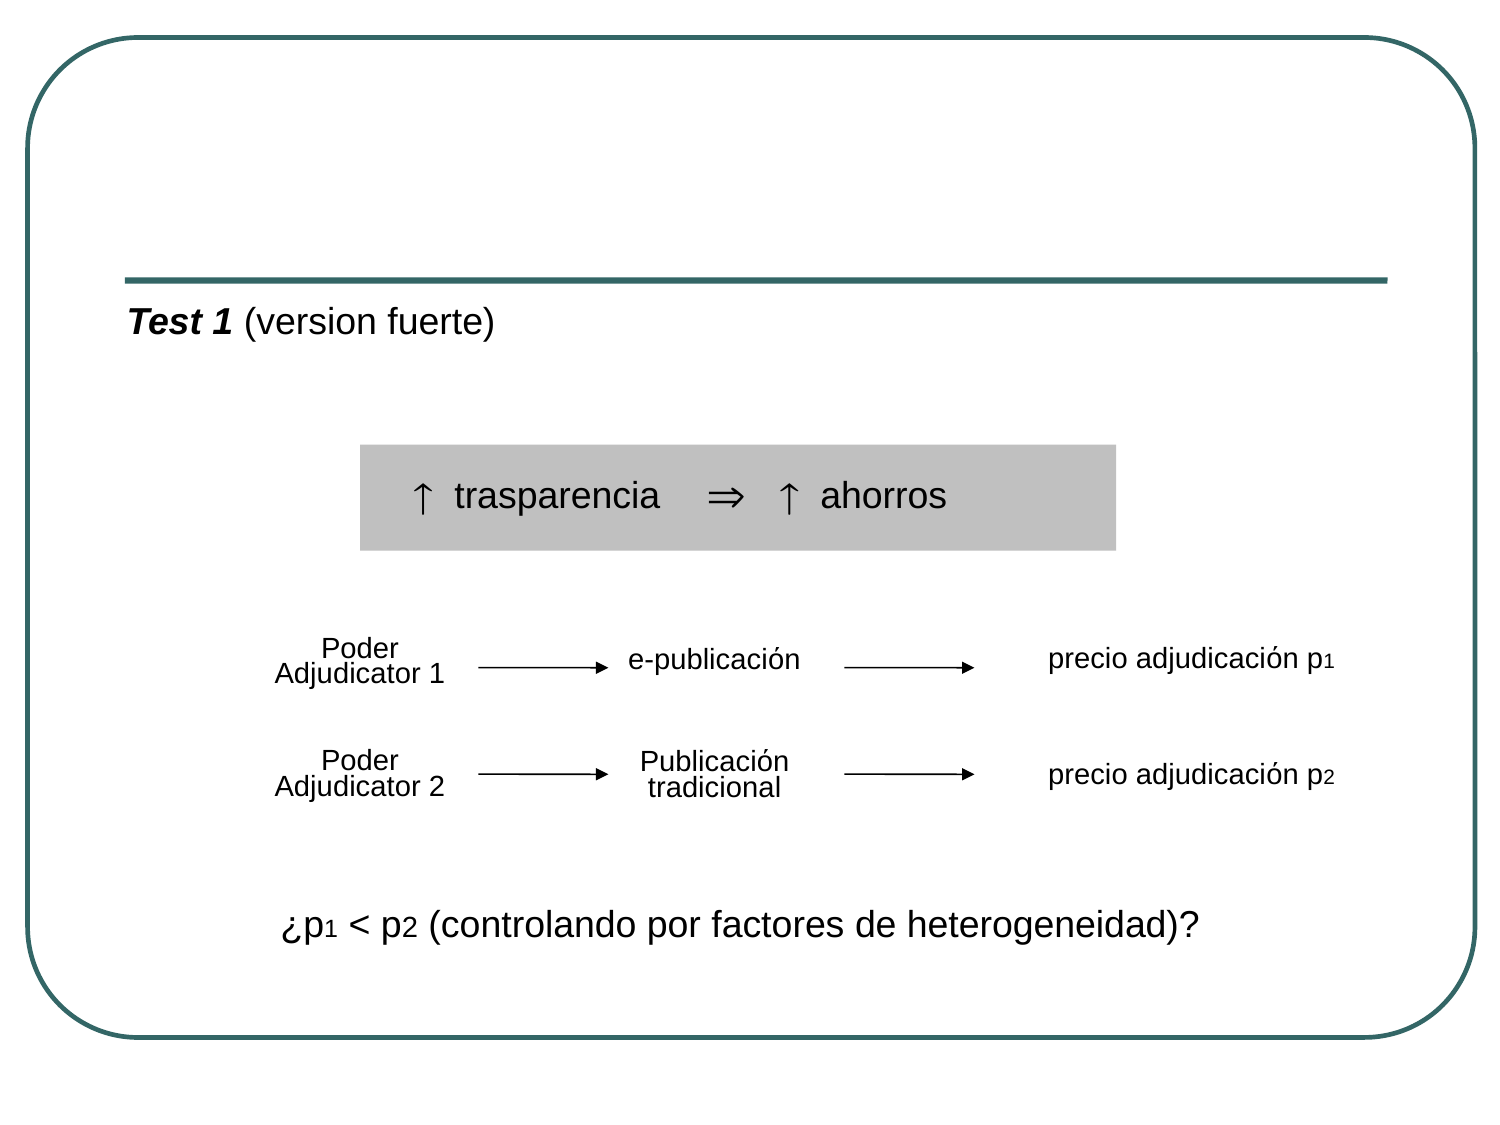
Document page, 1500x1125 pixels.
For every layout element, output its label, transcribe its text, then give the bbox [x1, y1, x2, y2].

text_box ¿p1 < p2 (controlando por factores de heterogeneidad)? [265, 892, 1247, 952]
text_box Publicaciόn tradicional [560, 756, 869, 807]
text_box precio adjudicaciόn p2 [1033, 747, 1364, 798]
text_box precio adjudicaciόn p1 [1033, 632, 1364, 682]
text_box [478, 768, 609, 781]
text_box Test 1 (version fuerte) [111, 289, 845, 350]
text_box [359, 444, 1117, 551]
text_box Poder Adjudicator 1 [206, 643, 514, 694]
text_box Poder Adjudicator 2 [206, 755, 514, 806]
text_box [478, 661, 609, 674]
text_box [844, 768, 975, 781]
text_box e-publicaciόn [560, 654, 868, 680]
text_box [844, 661, 975, 674]
